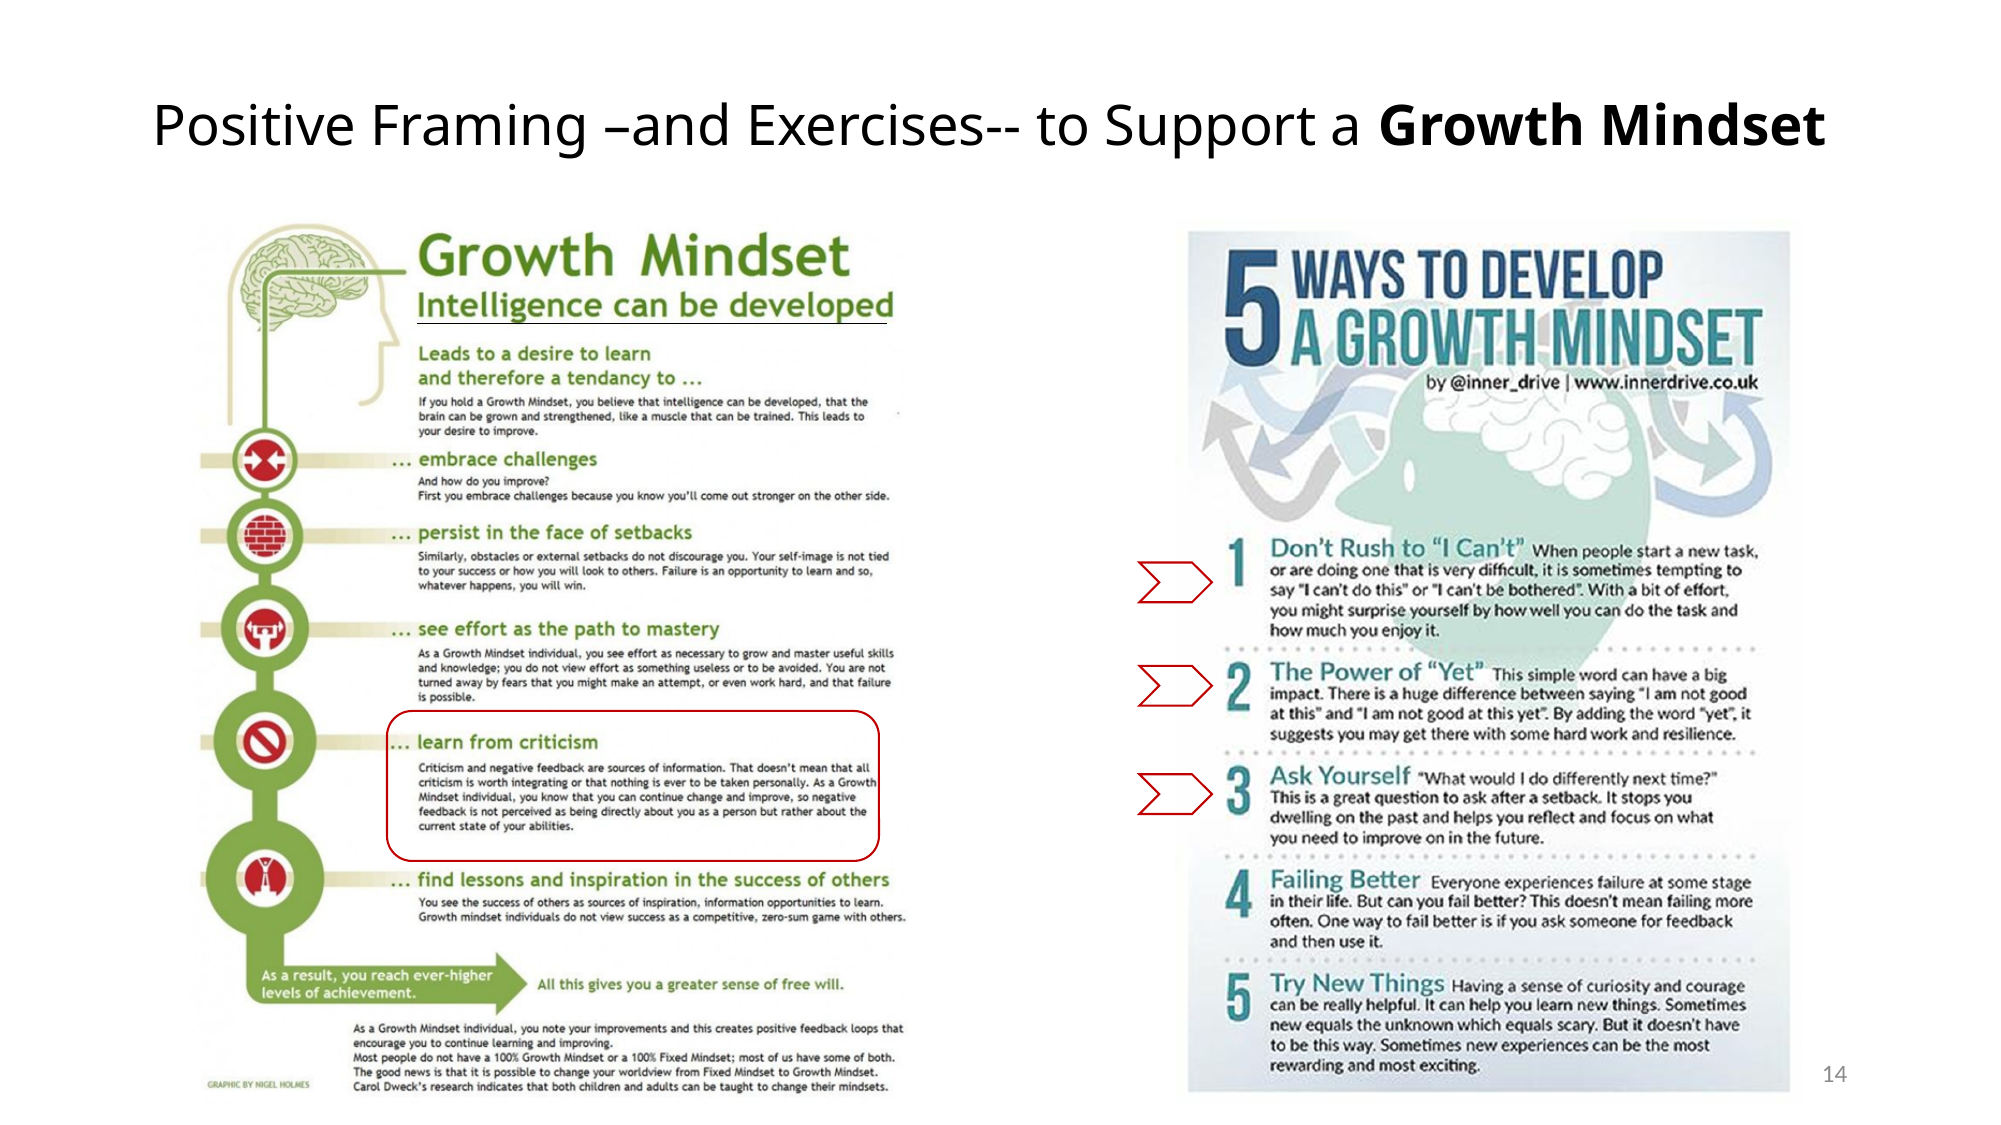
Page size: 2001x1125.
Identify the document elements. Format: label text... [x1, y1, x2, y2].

text_box [1136, 773, 1175, 816]
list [1175, 218, 1802, 1104]
text_box [1136, 664, 1175, 707]
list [189, 218, 909, 1104]
text_box [1136, 561, 1175, 604]
slide_number 14 [1802, 1042, 1863, 1103]
title Positive Framing –and Exercises-- to Support a Growth Mindset [137, 59, 1863, 195]
